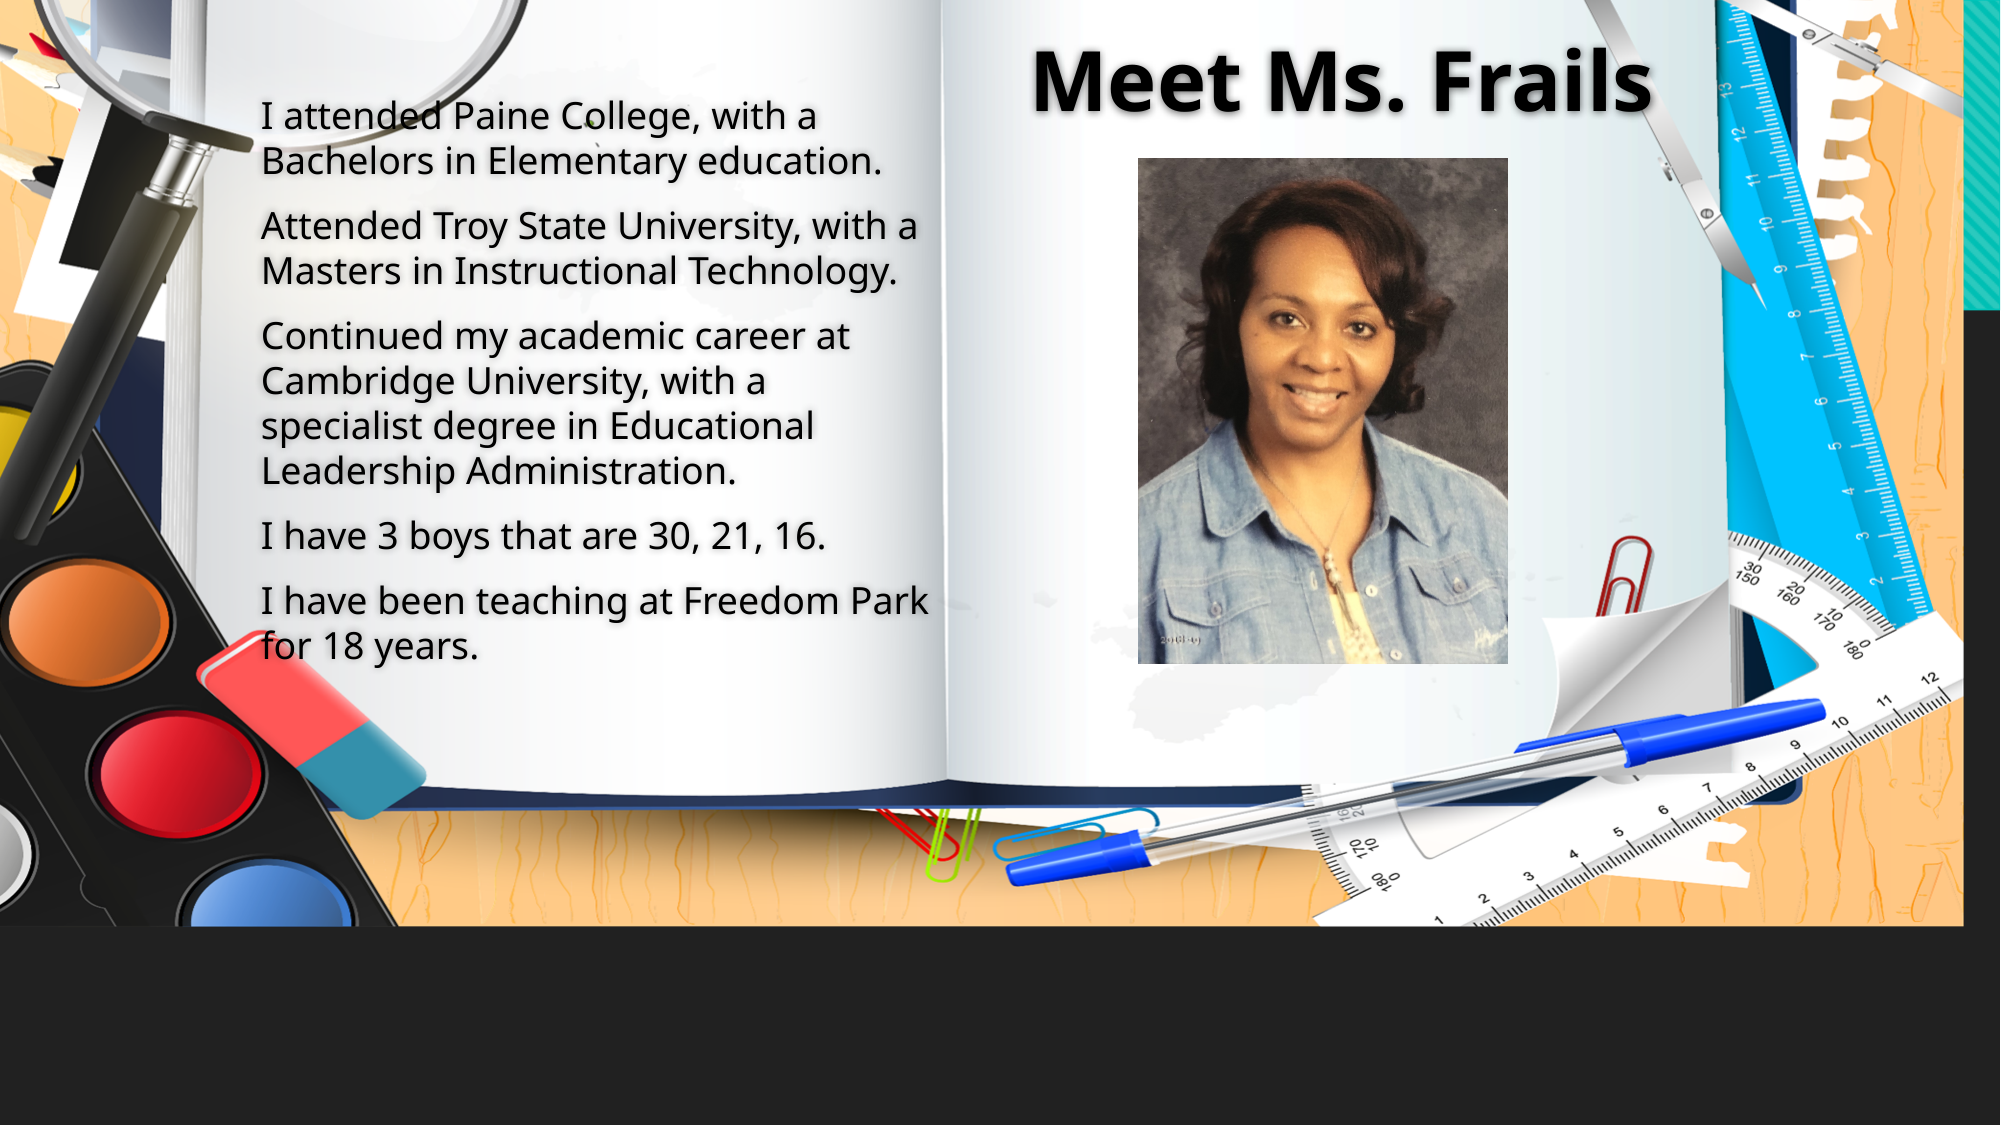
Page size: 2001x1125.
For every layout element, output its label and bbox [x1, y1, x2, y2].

picture [0, 0, 2000, 952]
